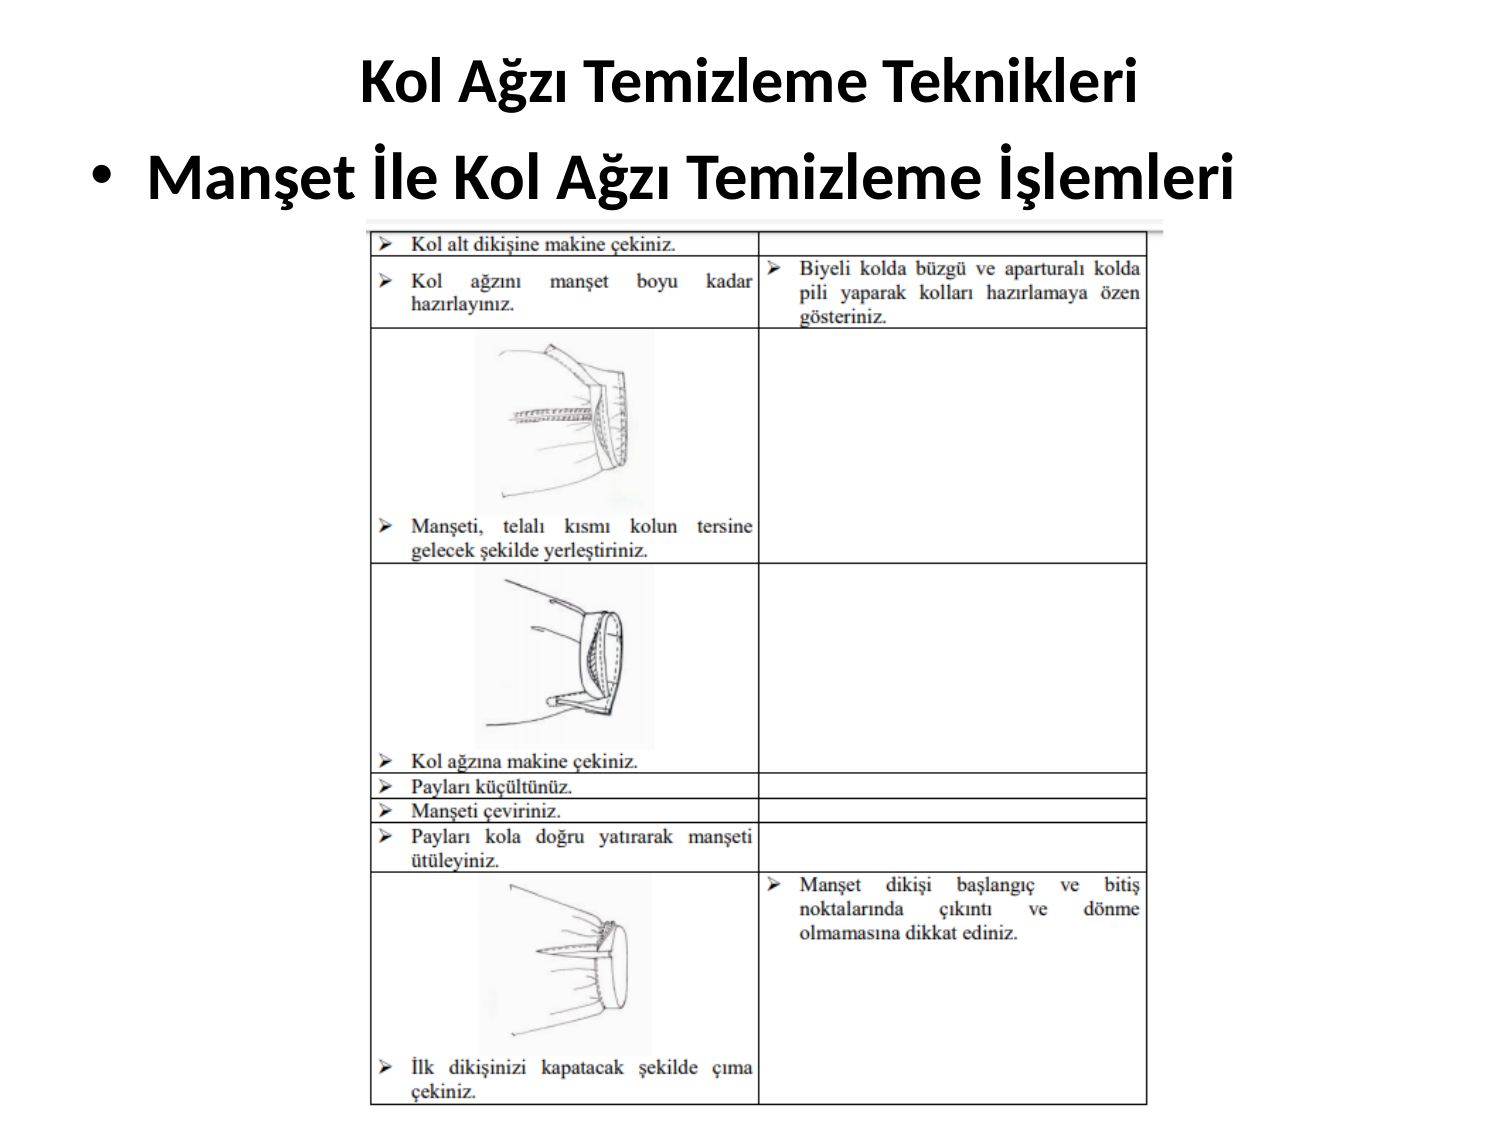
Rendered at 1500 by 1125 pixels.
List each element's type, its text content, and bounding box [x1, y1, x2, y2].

title Kol Ağzı Temizleme Teknikleri [75, 30, 1425, 124]
picture [365, 219, 1164, 1120]
list Manşet İle Kol Ağzı Temizleme İşlemleri [75, 125, 1425, 958]
